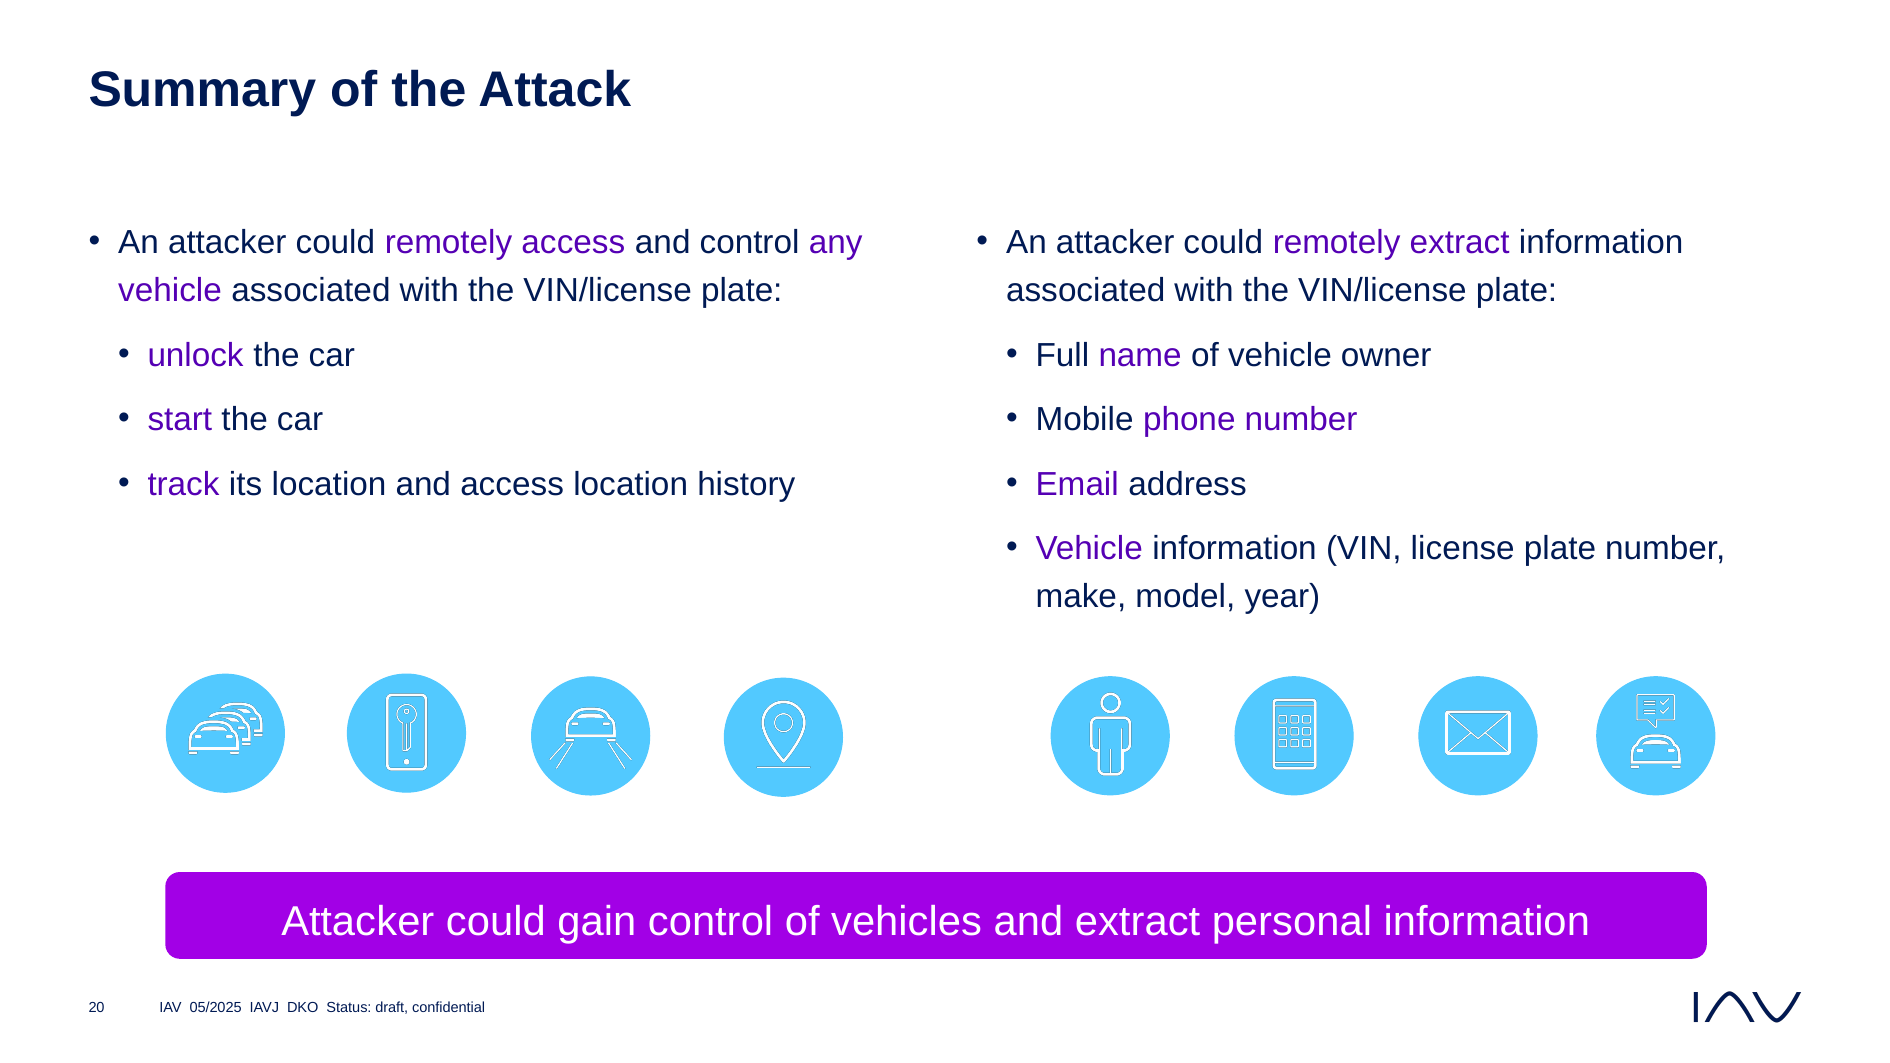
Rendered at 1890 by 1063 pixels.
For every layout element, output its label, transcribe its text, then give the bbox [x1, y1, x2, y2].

picture [1664, 962, 1825, 1052]
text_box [1596, 676, 1715, 795]
list An attacker could remotely extract information associated with the VIN/license plate: Full name of vehicle owner Mobile phone number Email address Vehicle information (VIN, license plate number, make, model, year) [976, 212, 1804, 746]
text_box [1418, 676, 1538, 795]
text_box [531, 676, 650, 795]
slide_number 20 [88, 992, 148, 1022]
footer IAV 05/2025 IAVJ DKO Status: draft, confidential [159, 992, 916, 1022]
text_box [1051, 676, 1170, 795]
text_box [347, 674, 466, 793]
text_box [724, 678, 843, 797]
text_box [166, 674, 285, 793]
list An attacker could remotely access and control any vehicle associated with the VIN/license plate: unlock the car start the car track its location and access location history [88, 212, 916, 567]
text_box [1234, 676, 1354, 795]
text_box Attacker could gain control of vehicles and extract personal information [164, 870, 1708, 960]
title Summary of the Attack [88, 58, 1802, 119]
